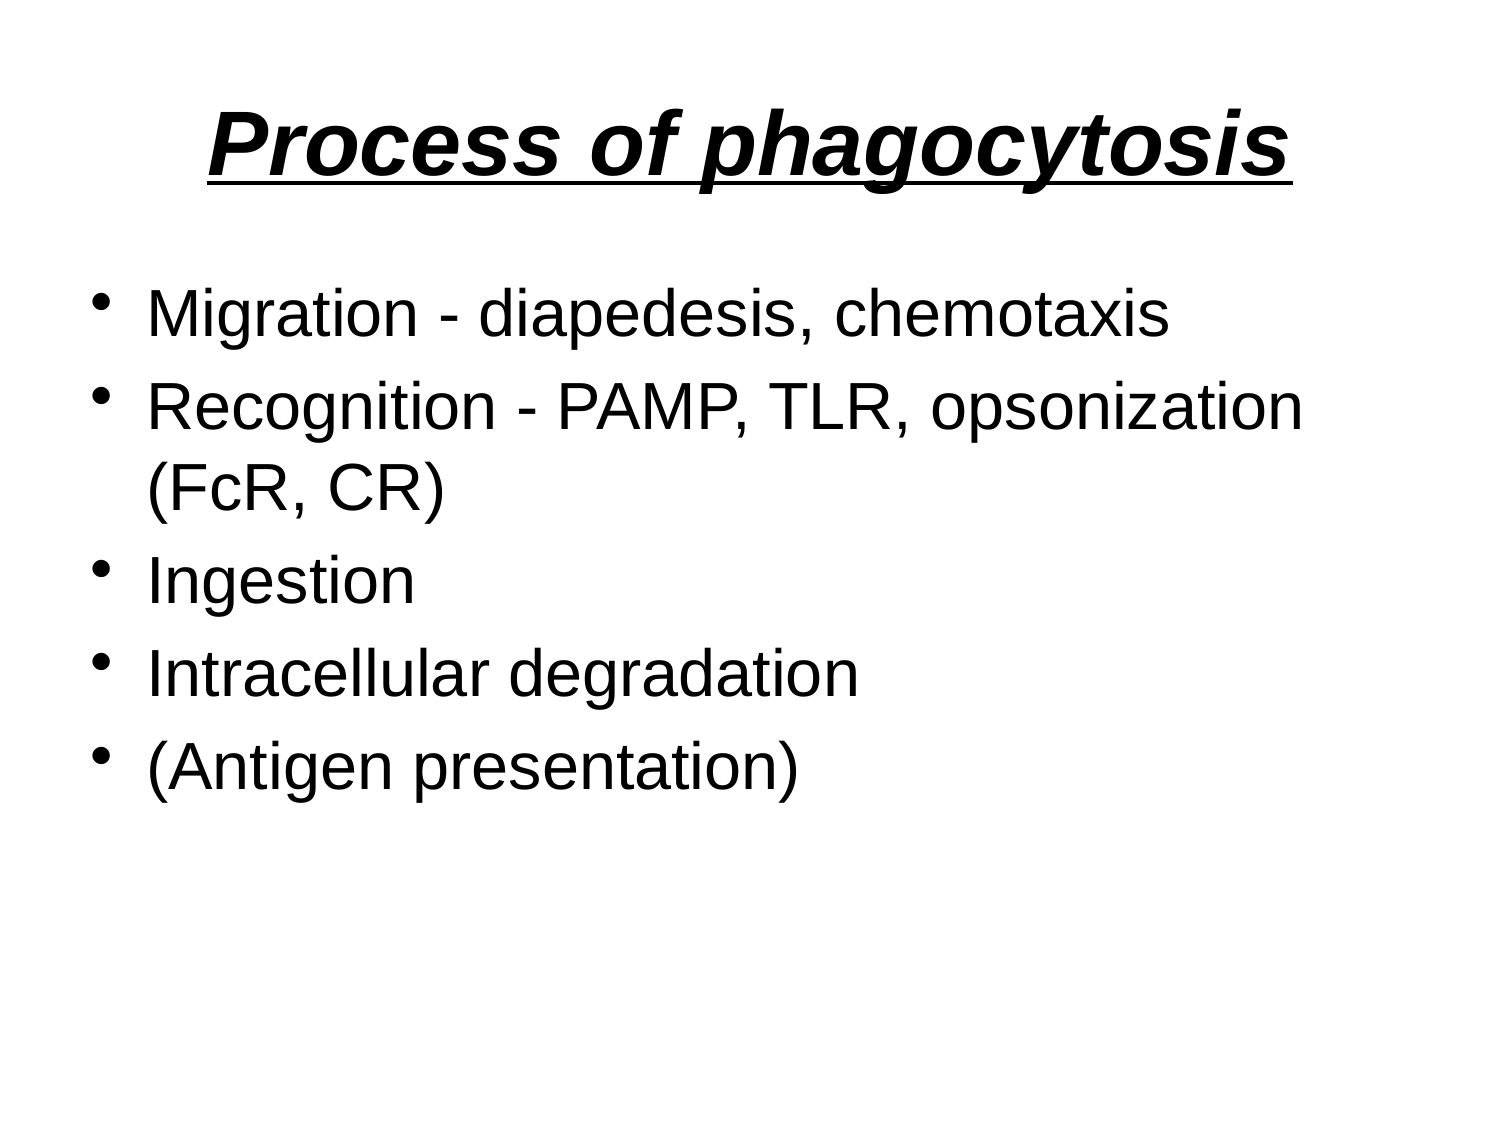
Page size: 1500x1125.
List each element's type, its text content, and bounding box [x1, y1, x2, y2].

title Process of phagocytosis [74, 44, 1426, 233]
list Migration - diapedesis, chemotaxis Recognition - PAMP, TLR, opsonization (FcR, CR) Ingestion Intracellular degradation (Antigen presentation) [74, 262, 1426, 1006]
